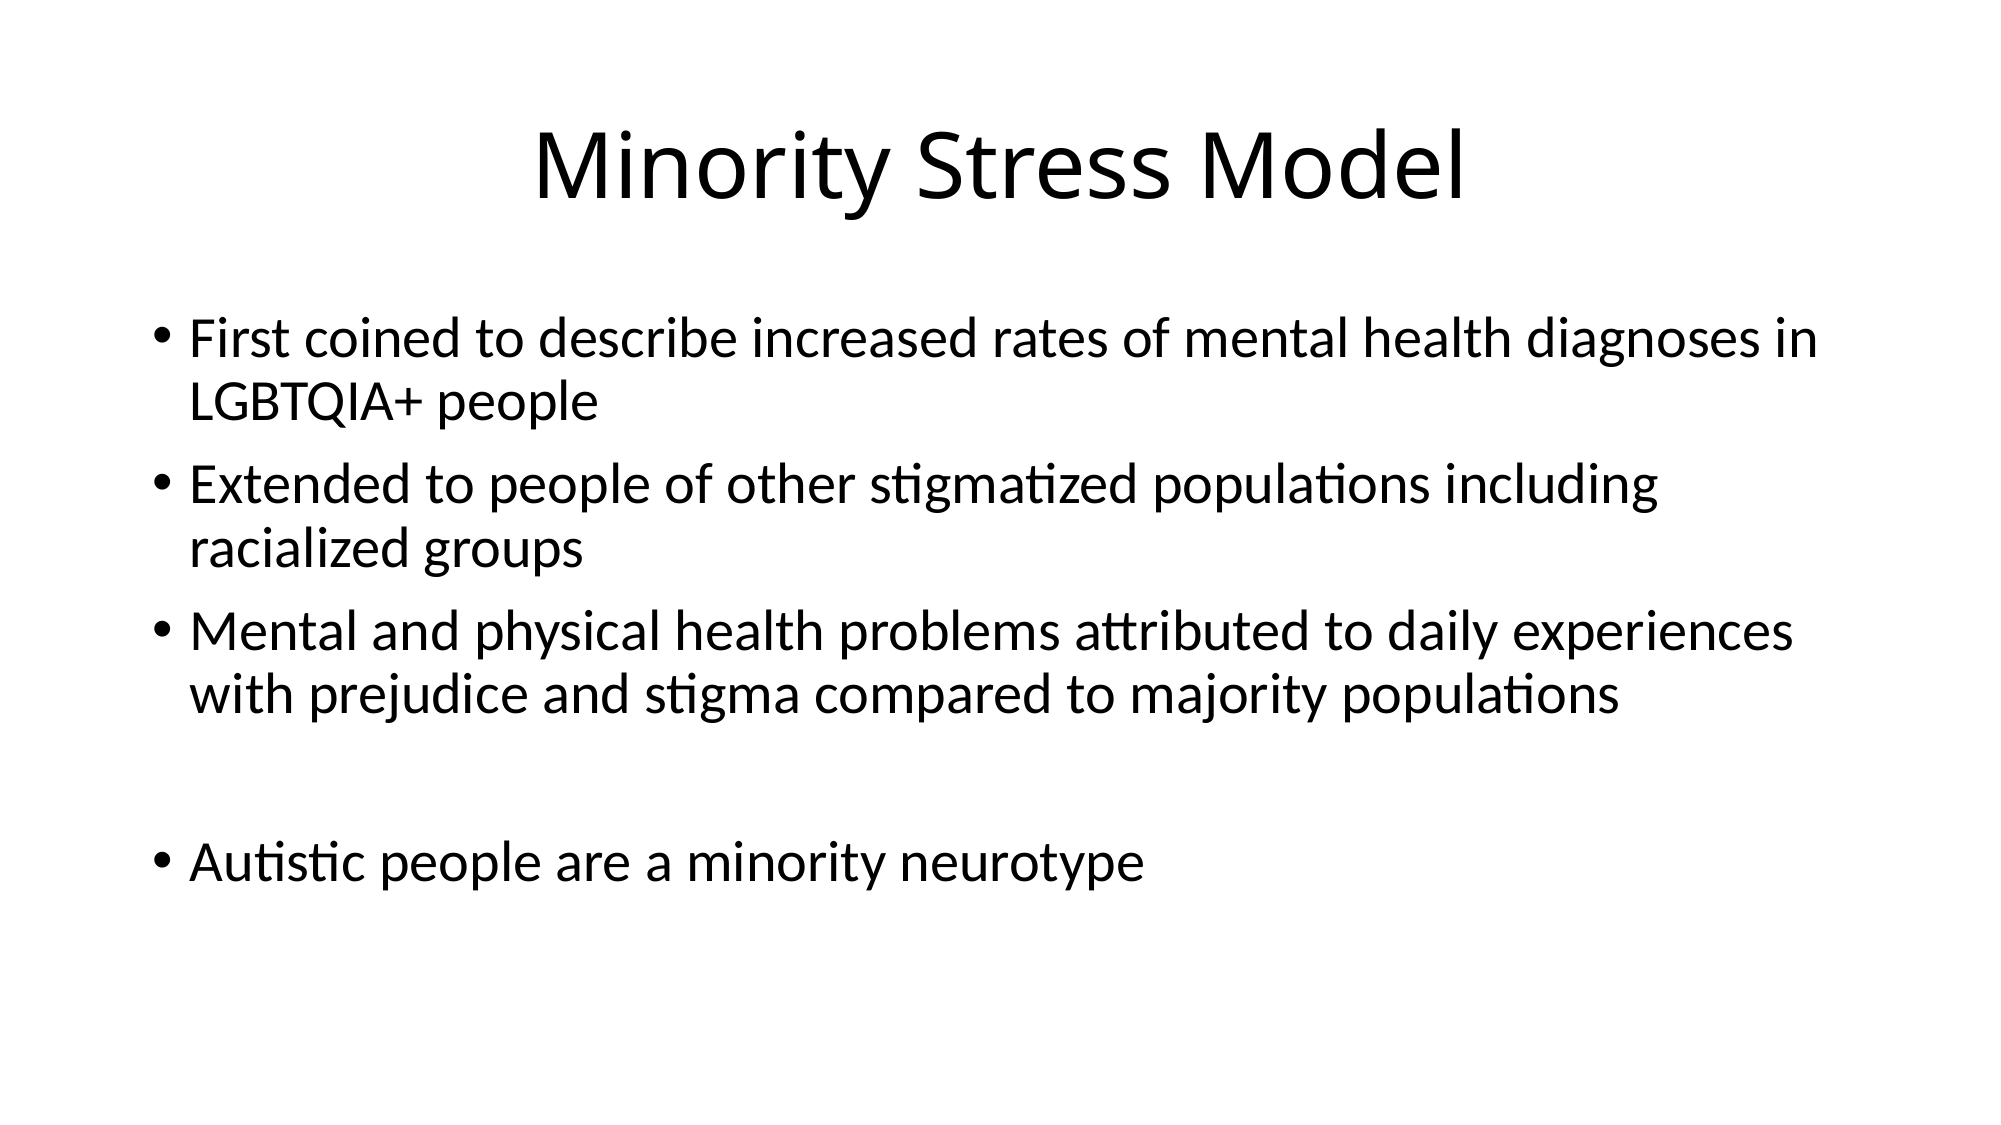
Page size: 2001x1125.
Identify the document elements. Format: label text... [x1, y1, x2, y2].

title Minority Stress Model [137, 59, 1863, 278]
list First coined to describe increased rates of mental health diagnoses in LGBTQIA+ people Extended to people of other stigmatized populations including racialized groups Mental and physical health problems attributed to daily experiences with prejudice and stigma compared to majority populations Autistic people are a minority neurotype [137, 299, 1863, 1014]
